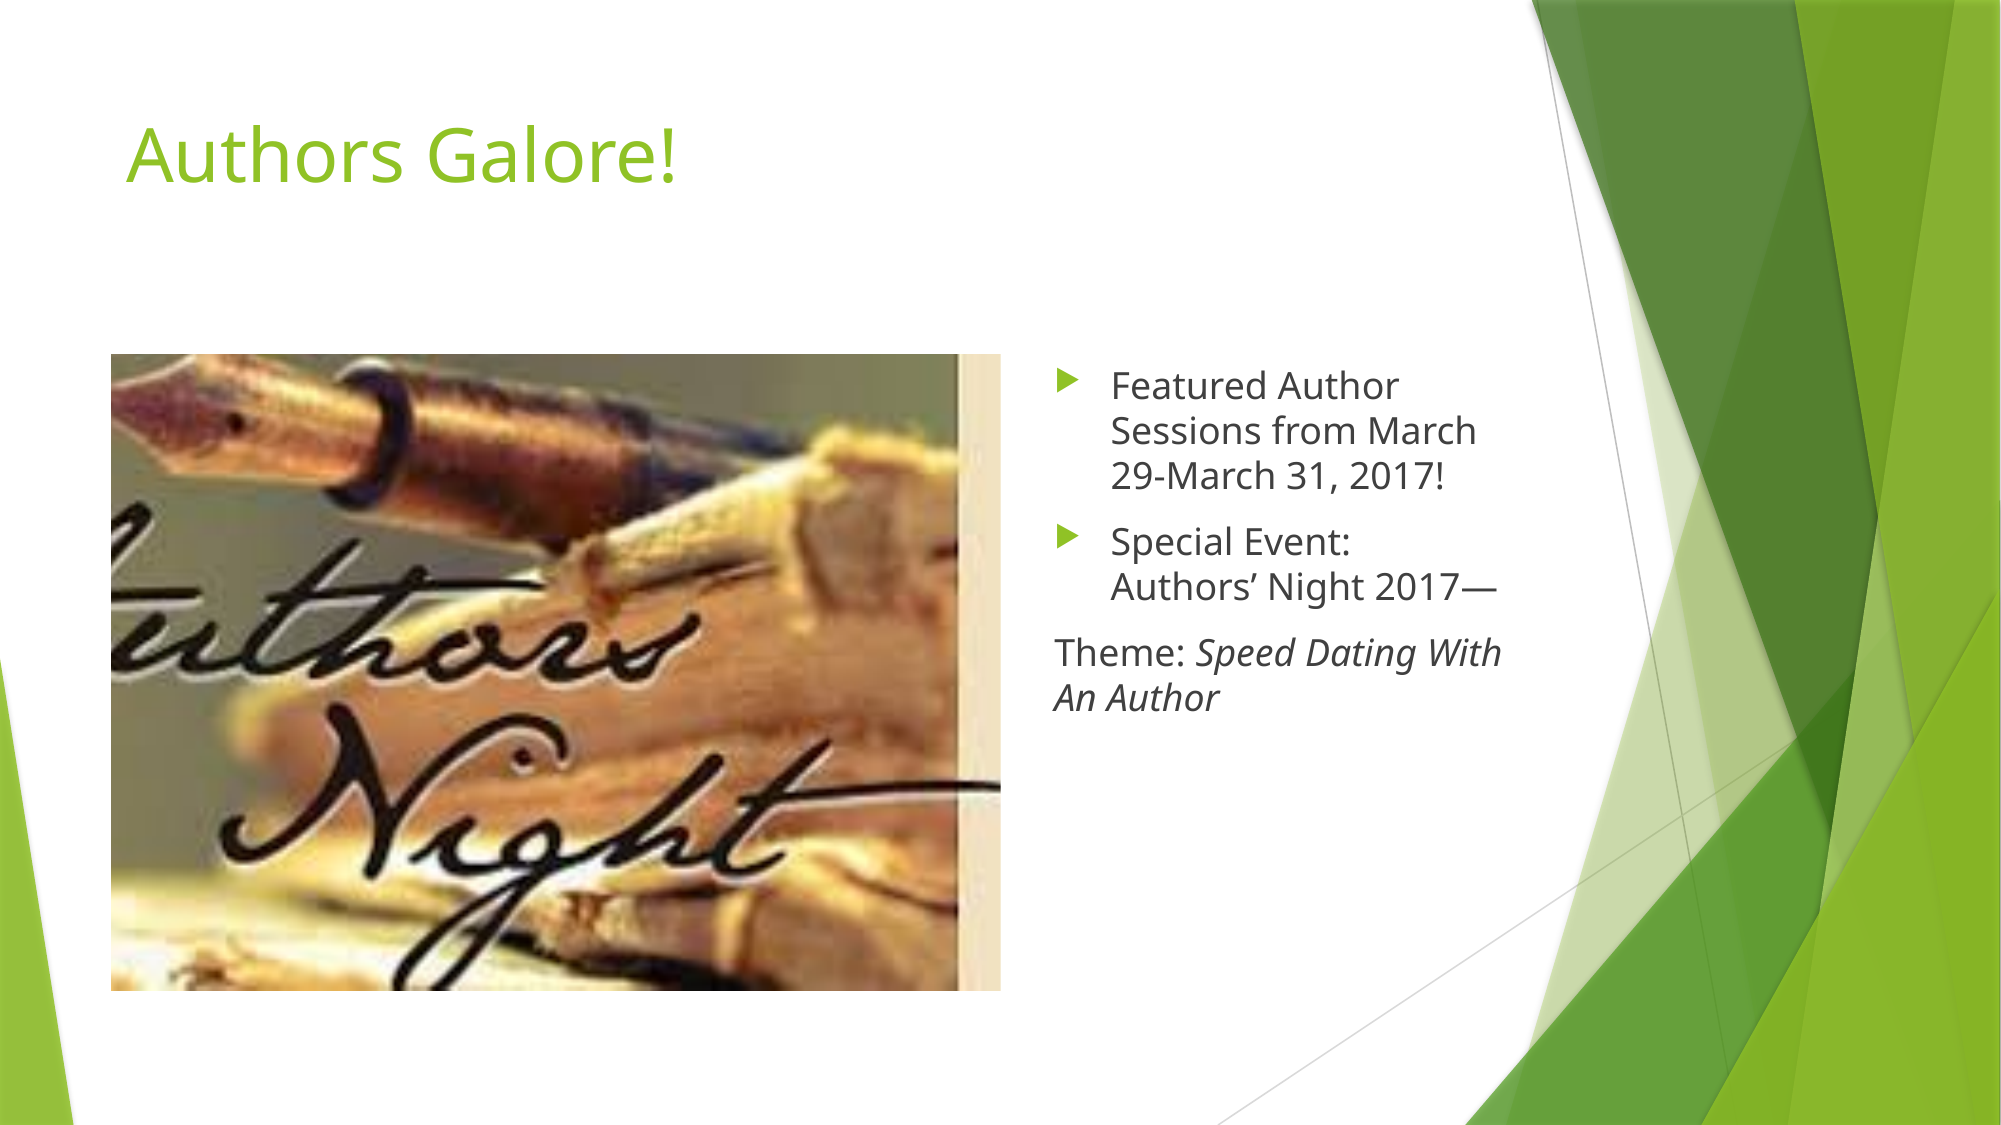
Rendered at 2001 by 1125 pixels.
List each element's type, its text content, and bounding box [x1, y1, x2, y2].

title Authors Galore! [111, 99, 1522, 317]
list Featured Author Sessions from March 29-March 31, 2017! Special Event: Authors’ Night 2017— Theme: Speed Dating With An Author [1039, 354, 1521, 992]
picture [110, 353, 1002, 992]
